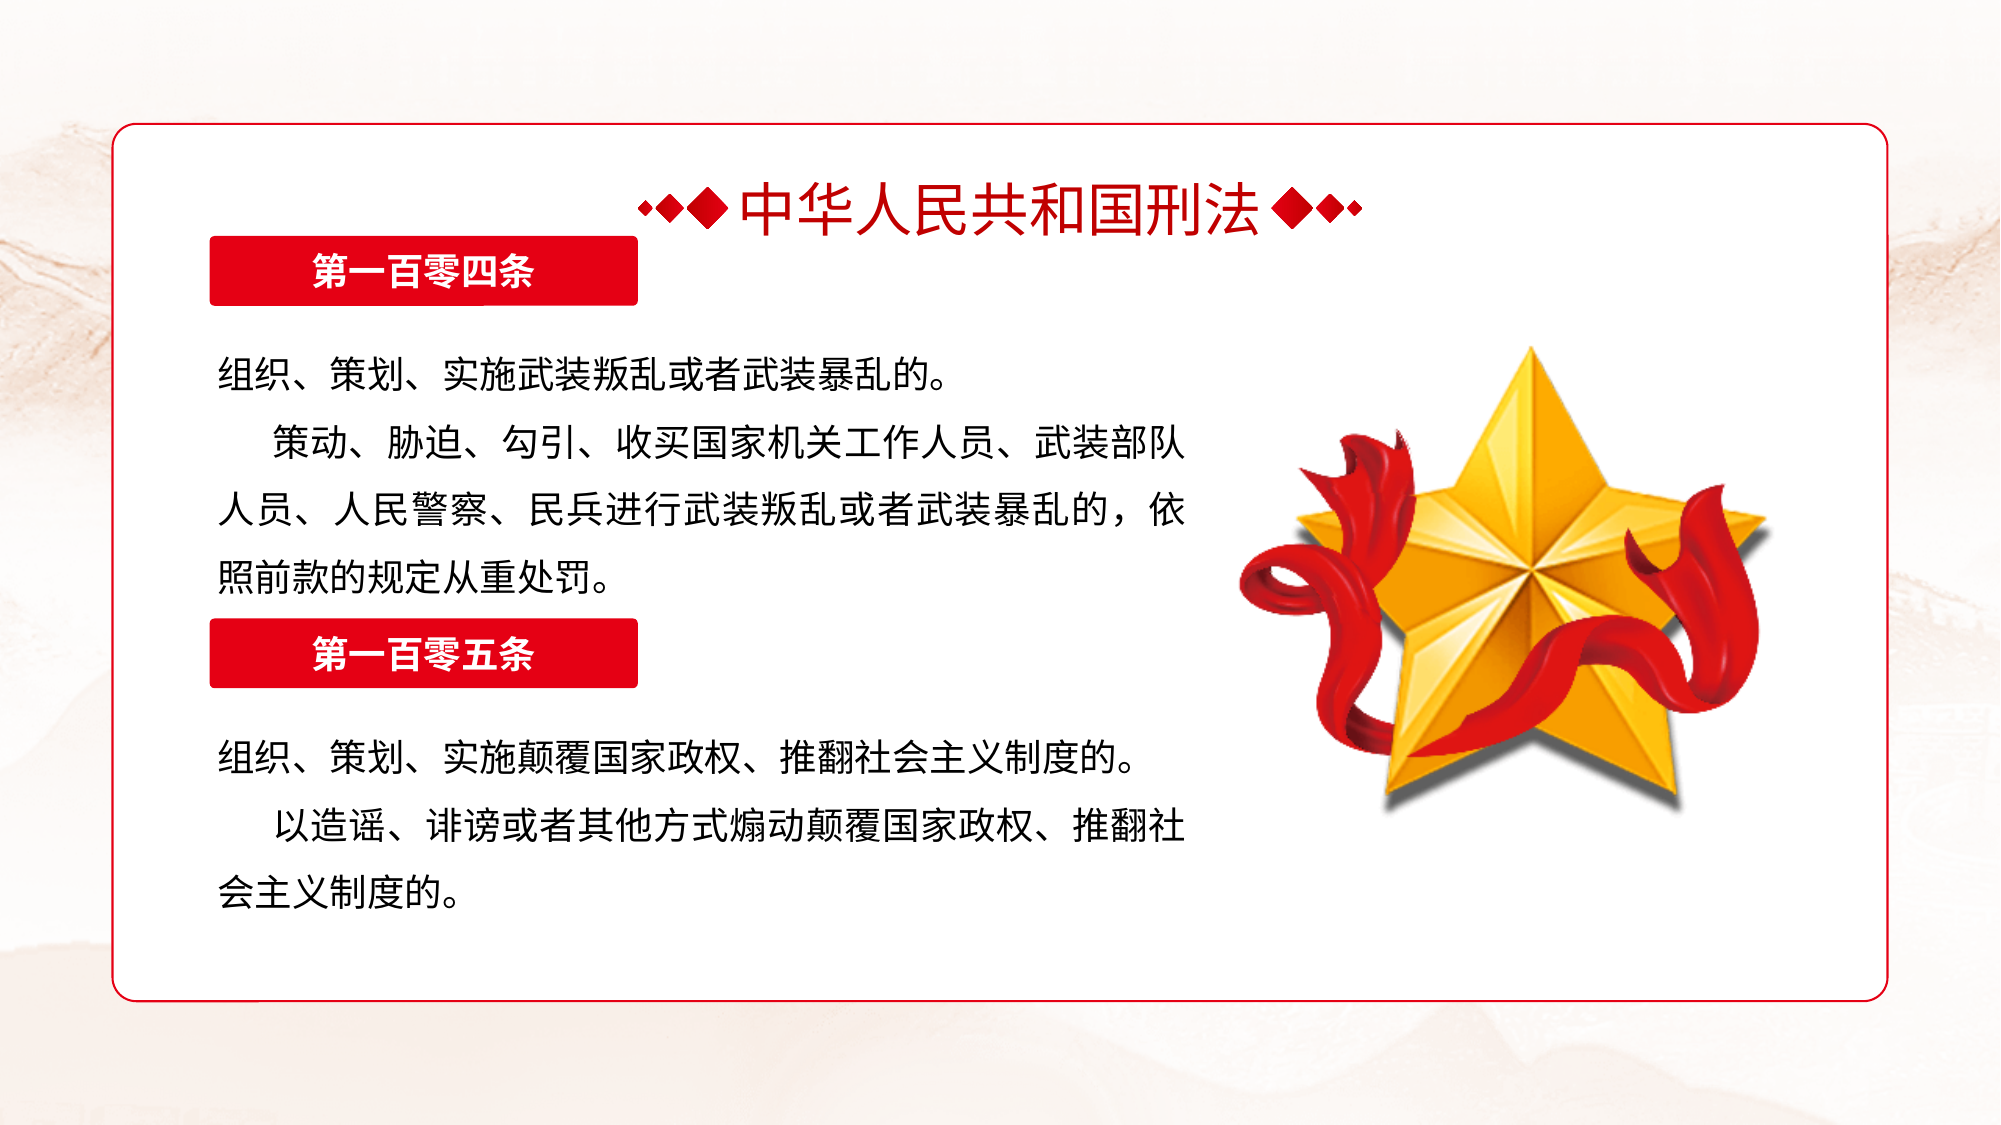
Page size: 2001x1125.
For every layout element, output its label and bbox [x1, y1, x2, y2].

picture [0, 0, 2000, 1125]
text_box [637, 186, 1363, 230]
